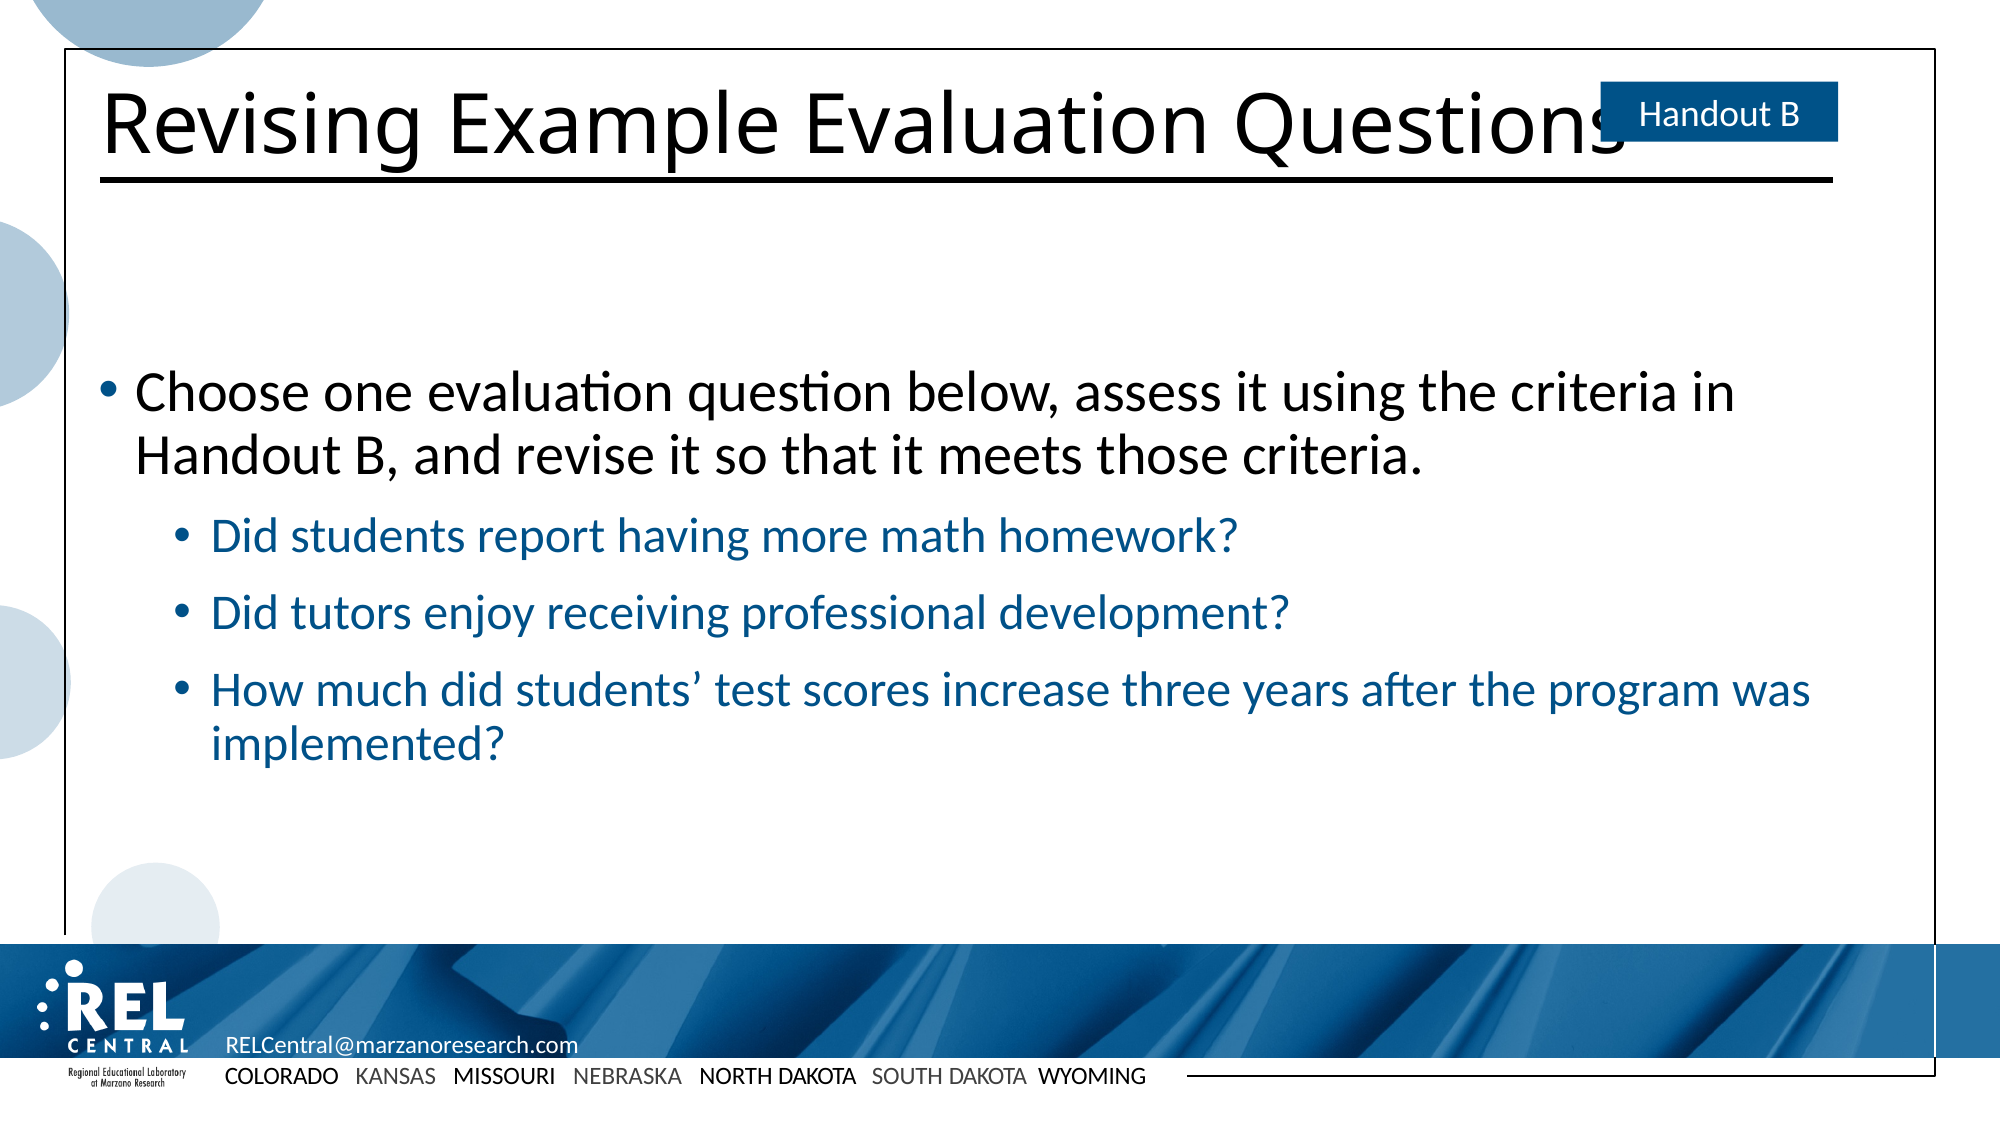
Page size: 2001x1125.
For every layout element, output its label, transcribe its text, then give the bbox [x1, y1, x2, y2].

title Revising Example Evaluation Questions [83, 56, 1839, 167]
picture [0, 944, 1934, 1087]
picture [1936, 944, 2000, 1058]
list Choose one evaluation question below, assess it using the criteria in Handout B, and revise it so that it meets those criteria. Did students report having more math homework? Did tutors enjoy receiving professional development? How much did students’ test scores increase three years after the program was implemented? [83, 198, 1839, 934]
text_box Handout B [1600, 81, 1839, 142]
